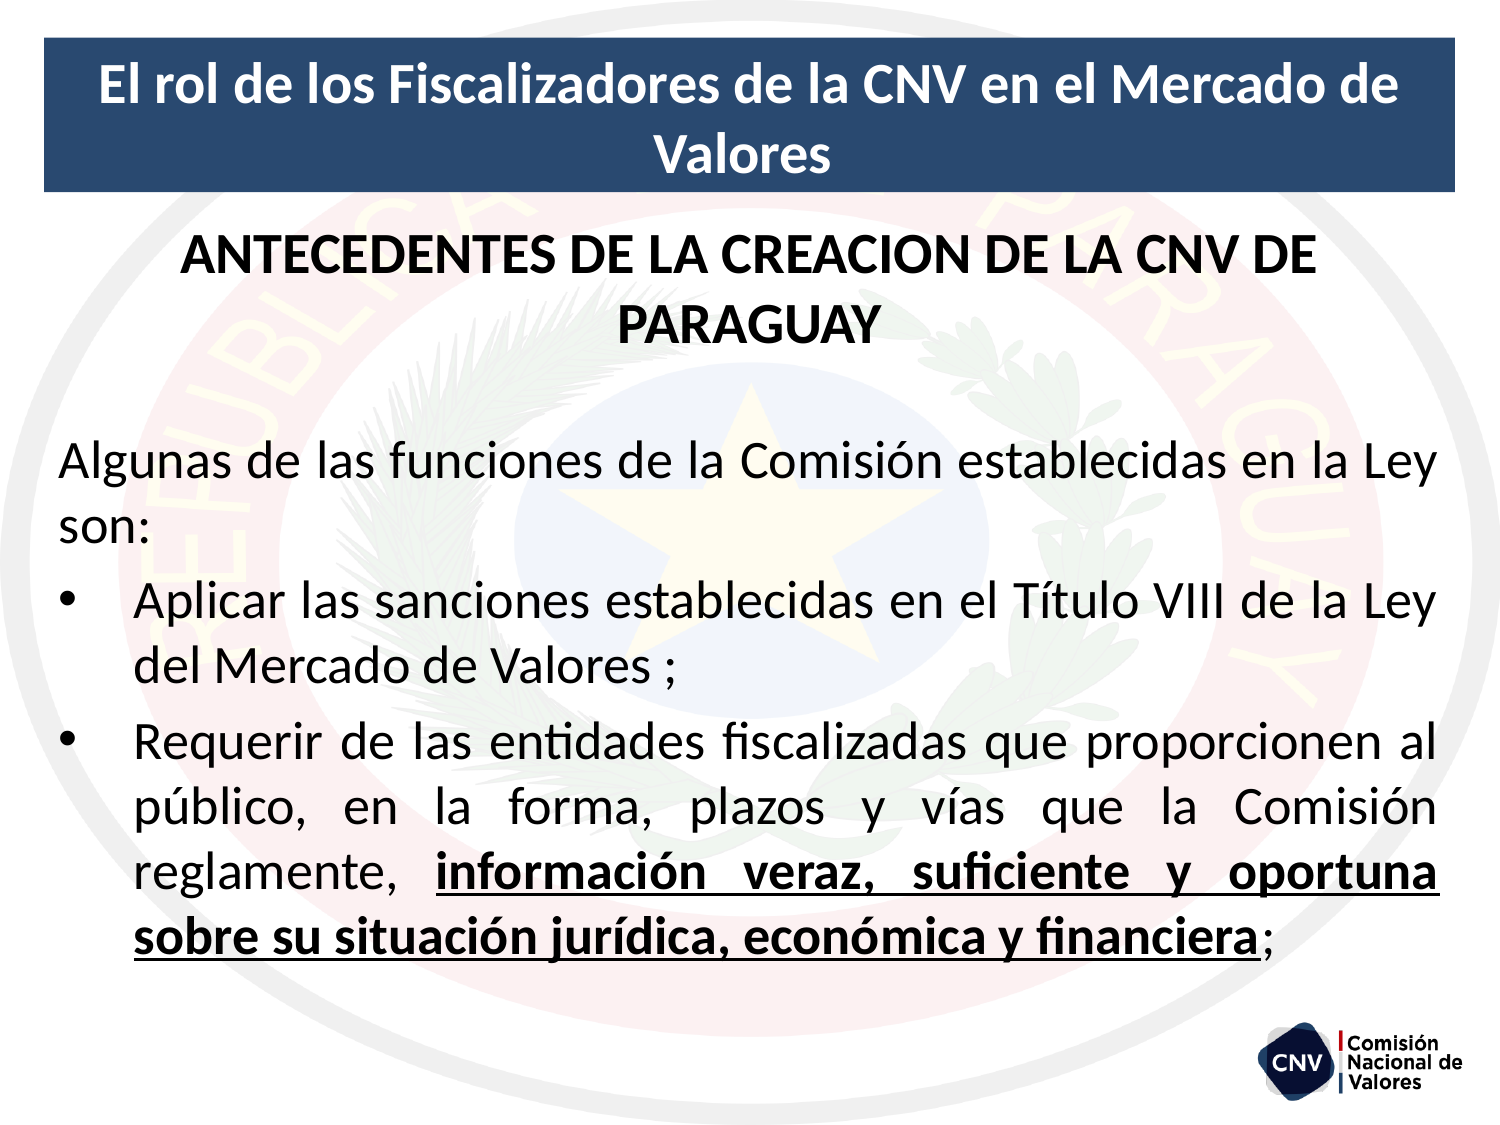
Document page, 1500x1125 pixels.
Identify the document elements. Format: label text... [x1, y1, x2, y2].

text_box El rol de los Fiscalizadores de la CNV en el Mercado de Valores [44, 37, 1455, 193]
picture [1204, 977, 1500, 1125]
text_box ANTECEDENTES DE LA CREACION DE LA CNV DE PARAGUAY Algunas de las funciones de la Comisión establecidas en la Ley son: Aplicar las sanciones establecidas en el Título VIII de la Ley del Mercado de Valores ; Requerir de las entidades fiscalizadas que proporcionen al público, en la forma, plazos y vías que la Comisión reglamente, información veraz, suficiente y oportuna sobre su situación jurídica, económica y financiera; [44, 193, 1455, 973]
